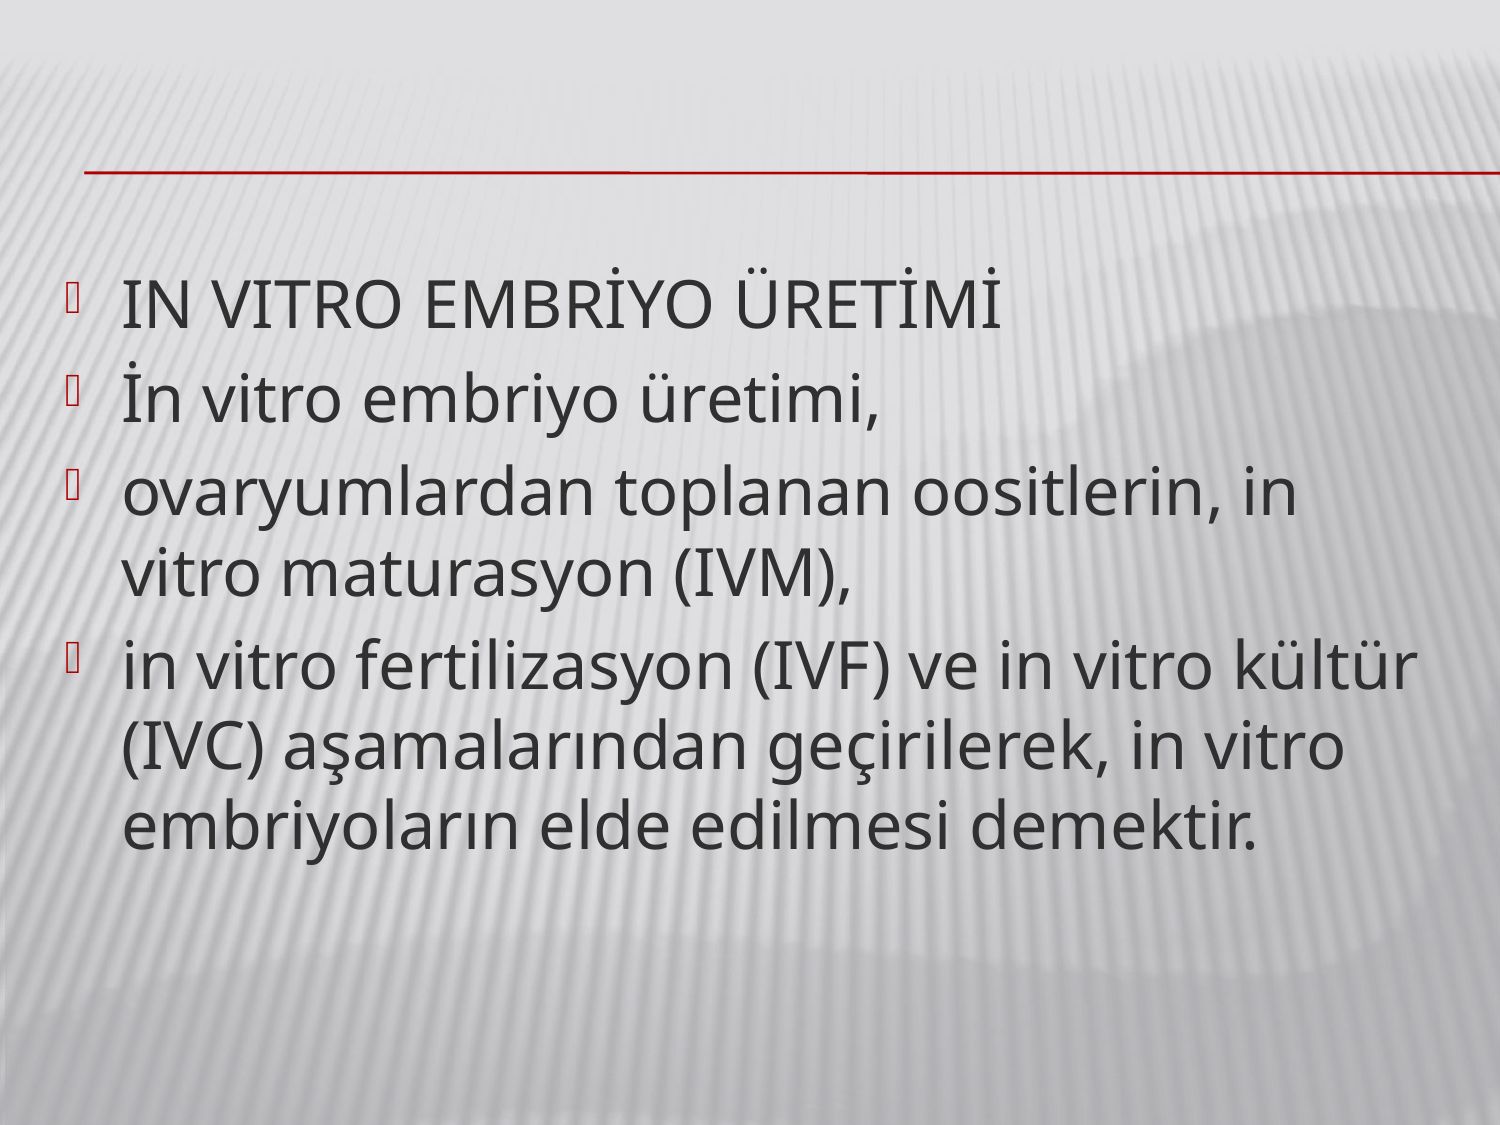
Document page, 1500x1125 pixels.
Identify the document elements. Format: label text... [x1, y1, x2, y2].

list IN VITRO EMBRİYO ÜRETİMİ İn vitro embriyo üretimi, ovaryumlardan toplanan oositlerin, in vitro maturasyon (IVM), in vitro fertilizasyon (IVF) ve in vitro kültür (IVC) aşamalarından geçirilerek, in vitro embriyoların elde edilmesi demektir. [50, 254, 1475, 998]
text_box [45, 125, 1471, 405]
